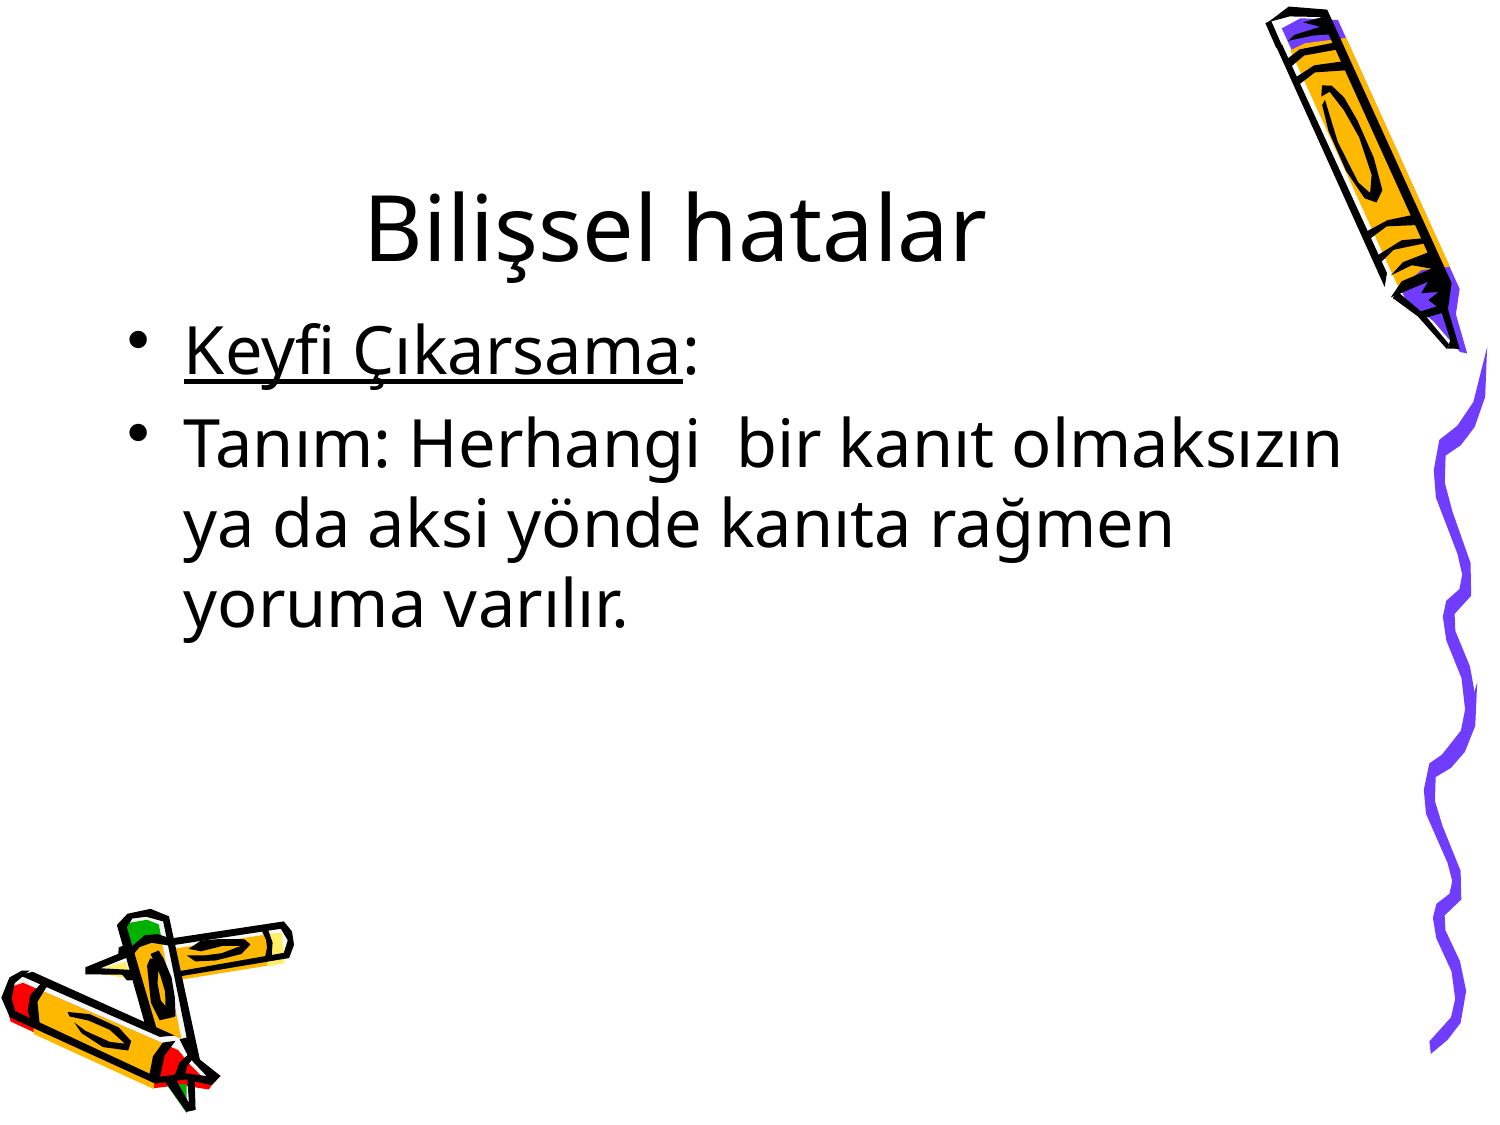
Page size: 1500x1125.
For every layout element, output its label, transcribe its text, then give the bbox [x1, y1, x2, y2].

title Bilişsel hatalar [112, 24, 1240, 288]
list Keyfi Çıkarsama: Tanım: Herhangi bir kanıt olmaksızın ya da aksi yönde kanıta rağmen yoruma varılır. [112, 299, 1376, 901]
